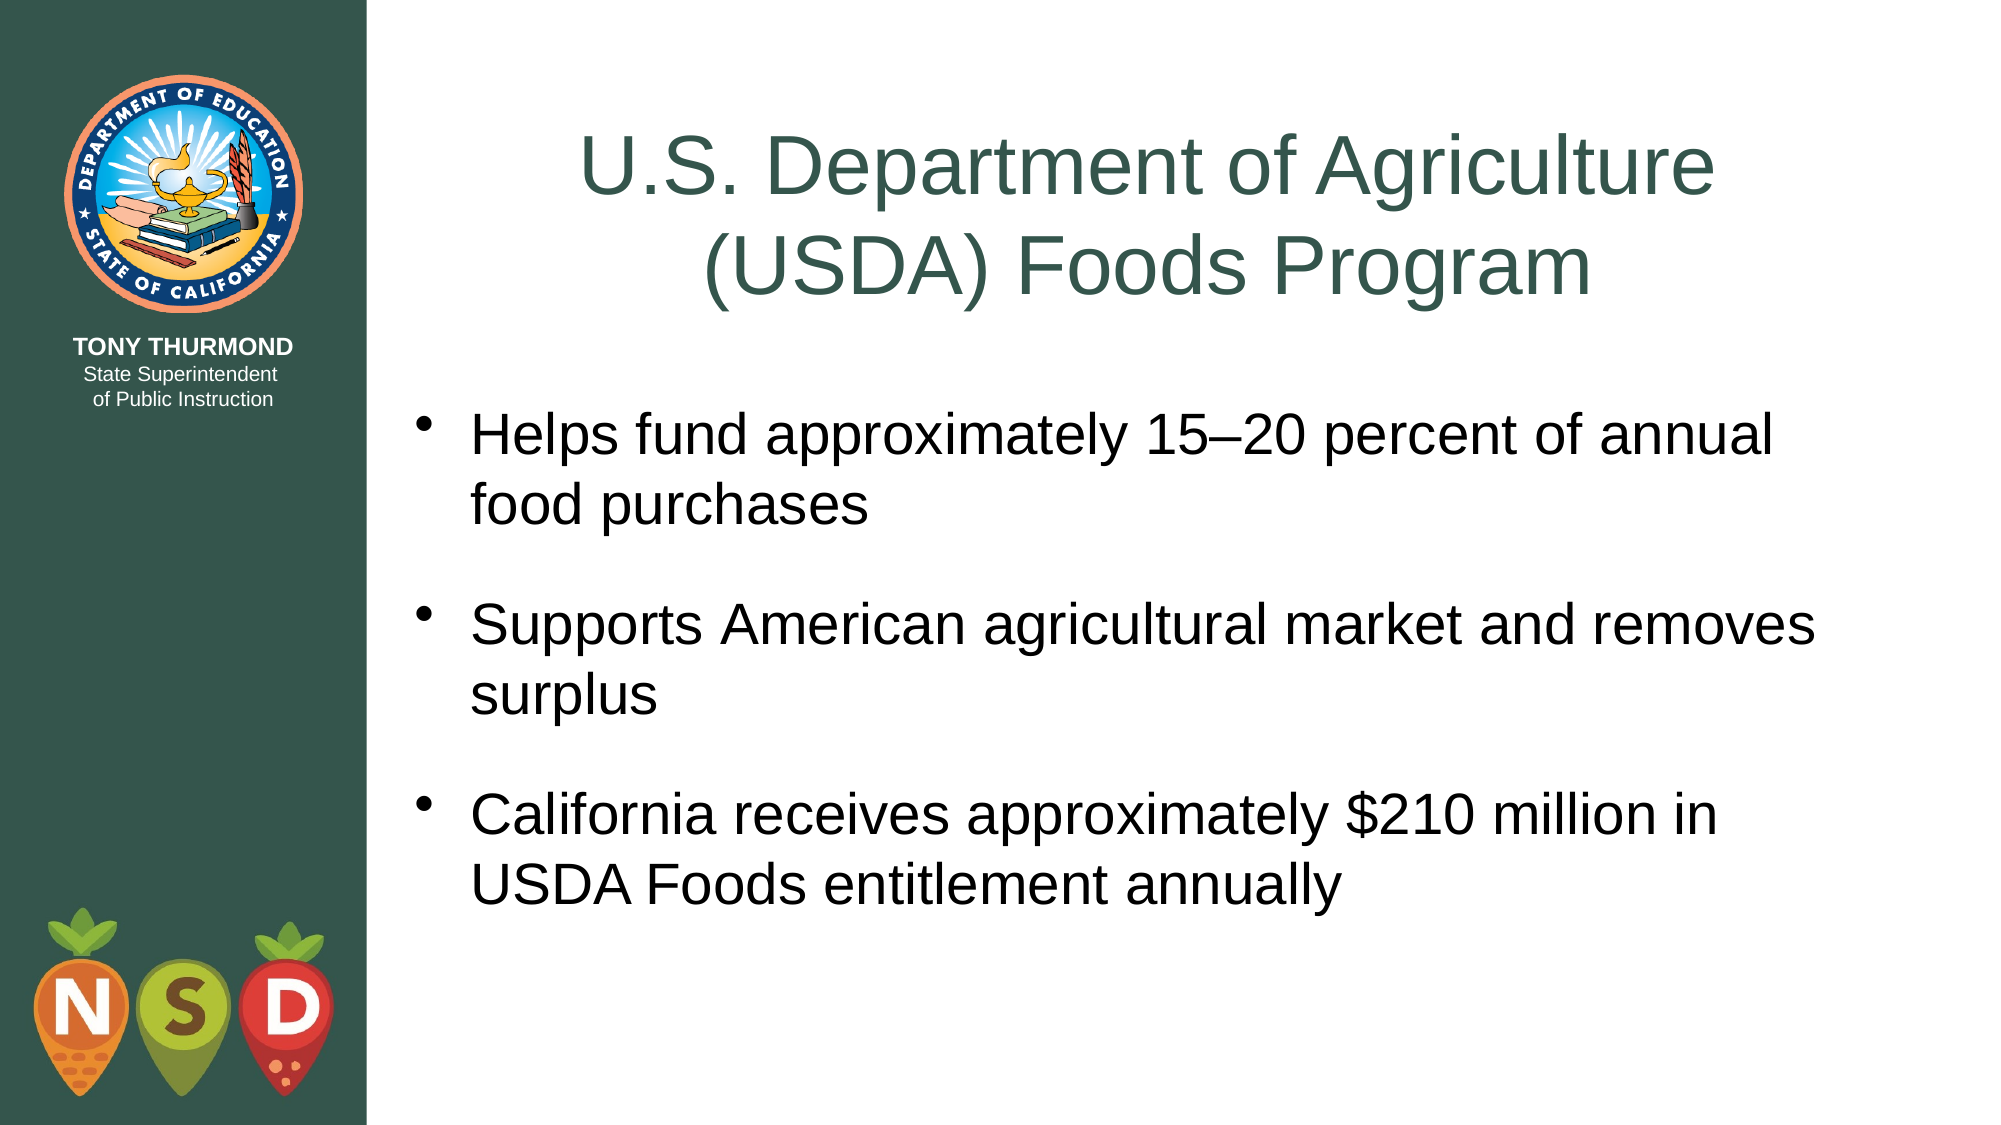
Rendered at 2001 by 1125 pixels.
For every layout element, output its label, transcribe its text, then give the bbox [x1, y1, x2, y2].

picture [64, 74, 303, 313]
list Helps fund approximately 15–20 percent of annual food purchases Supports American agricultural market and removes surplus California receives approximately $210 million in USDA Foods entitlement annually [399, 388, 1898, 1025]
picture [13, 892, 354, 1108]
title U.S. Department of Agriculture (USDA) Foods Program [424, 102, 1873, 320]
